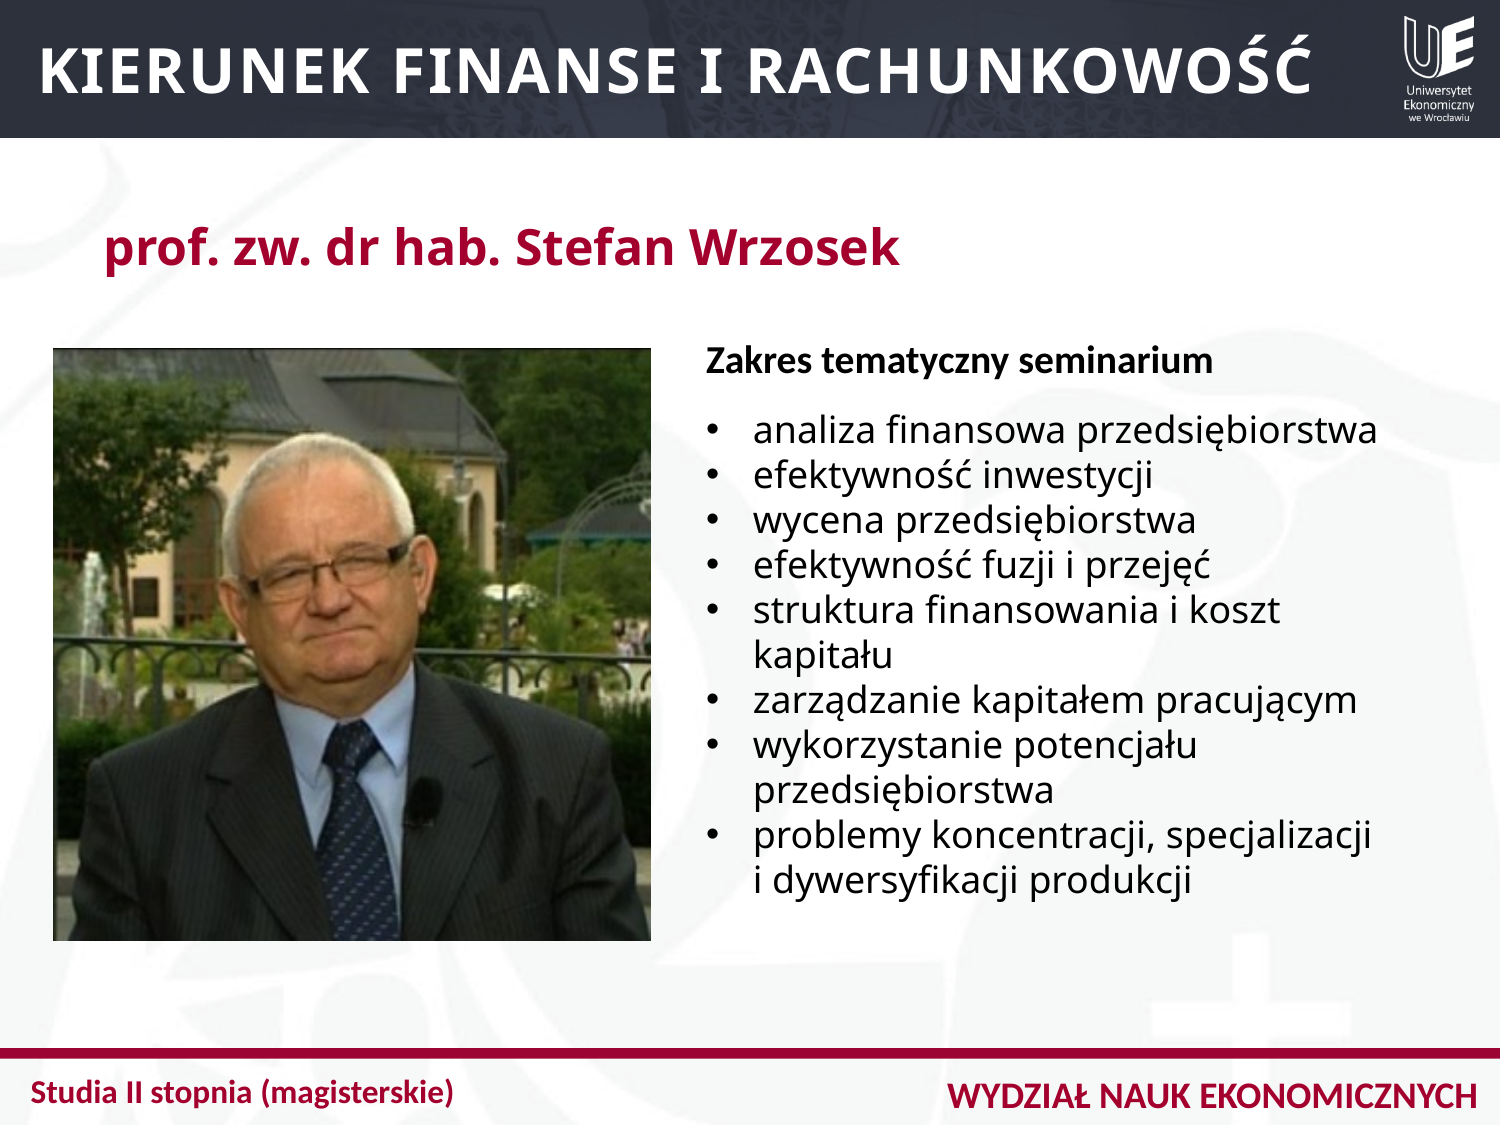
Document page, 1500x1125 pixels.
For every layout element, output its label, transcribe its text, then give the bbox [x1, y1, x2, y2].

picture [1404, 16, 1474, 124]
picture [0, 1059, 1500, 1125]
picture [0, 138, 1500, 1048]
text_box Zakres tematyczny seminarium analiza finansowa przedsiębiorstwa efektywność inwestycji wycena przedsiębiorstwa efektywność fuzji i przejęć struktura finansowania i koszt kapitału zarządzanie kapitałem pracującym wykorzystanie potencjału przedsiębiorstwa problemy koncentracji, specjalizacji i dywersyfikacji produkcji [690, 326, 1412, 929]
title KIERUNEK FINANSE I RACHUNKOWOŚĆ [22, 8, 1341, 130]
list prof. zw. dr hab. Stefan Wrzosek [88, 208, 1461, 303]
